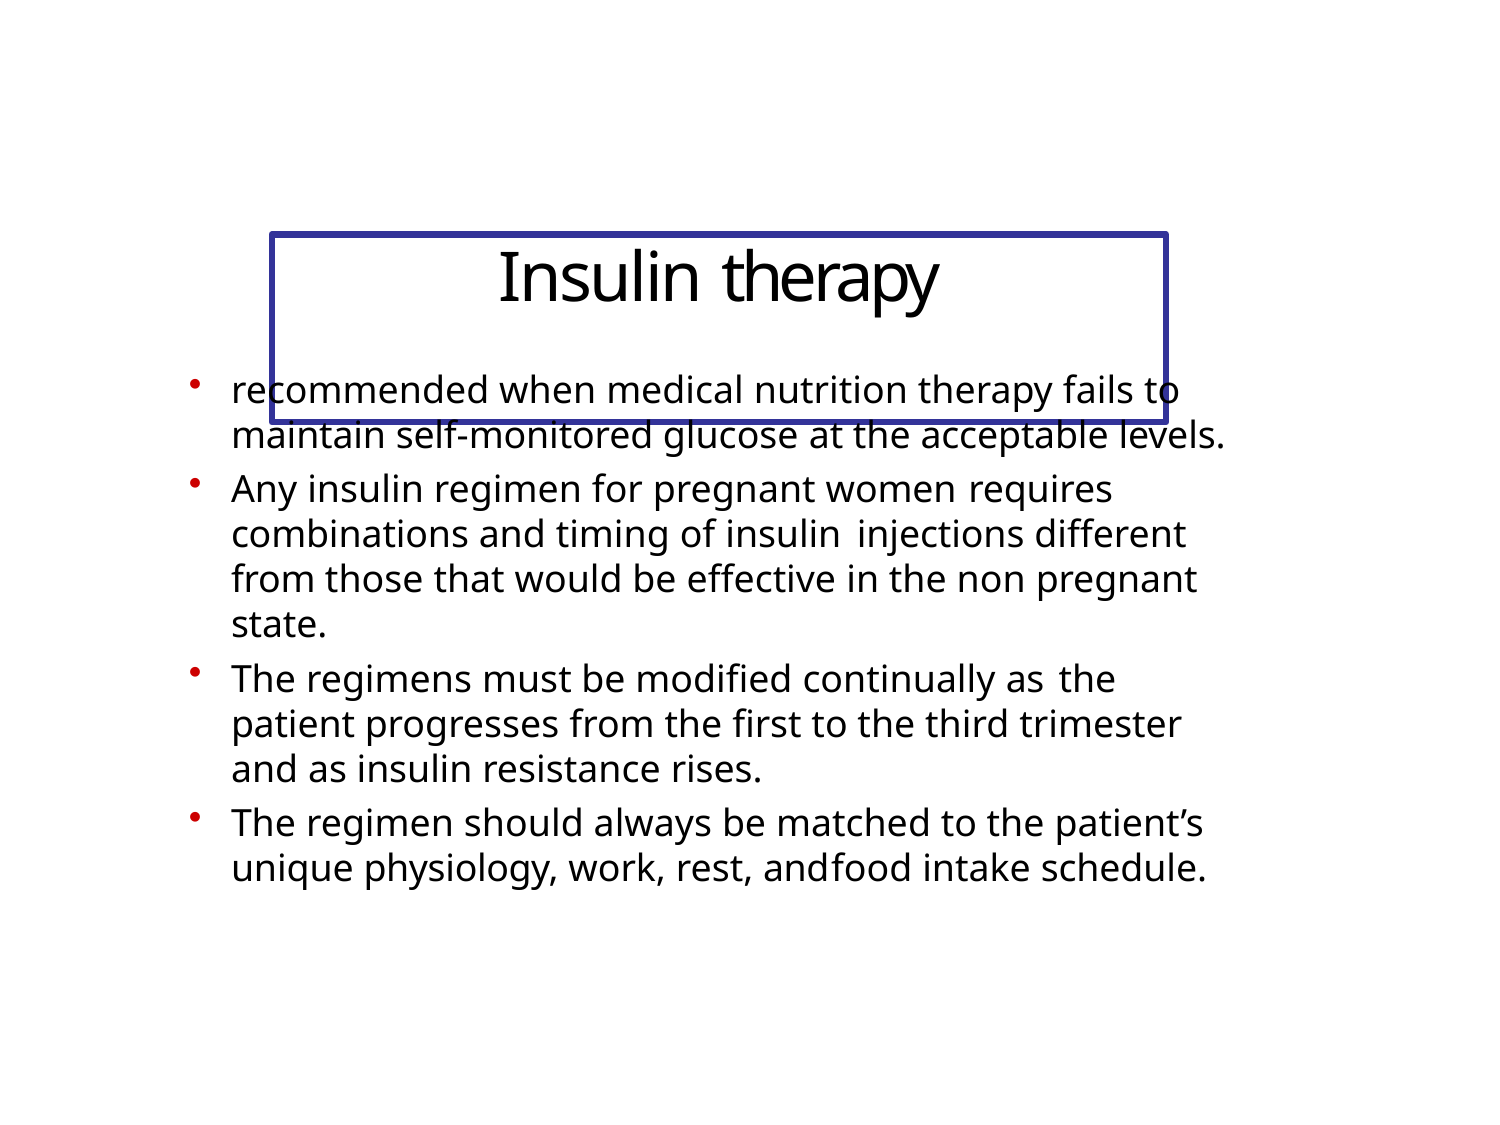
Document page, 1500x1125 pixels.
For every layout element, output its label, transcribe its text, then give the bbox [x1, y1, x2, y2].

title Insulin therapy [271, 234, 1166, 364]
text_box recommended when medical nutrition therapy fails to maintain self-monitored glucose at the acceptable levels. Any insulin regimen for pregnant women requires combinations and timing of insulin injections different from those that would be effective in the non pregnant state. The regimens must be modified continually as the patient progresses from the first to the third trimester and as insulin resistance rises. The regimen should always be matched to the patient’s unique physiology, work, rest, and food intake schedule. [187, 364, 1271, 890]
